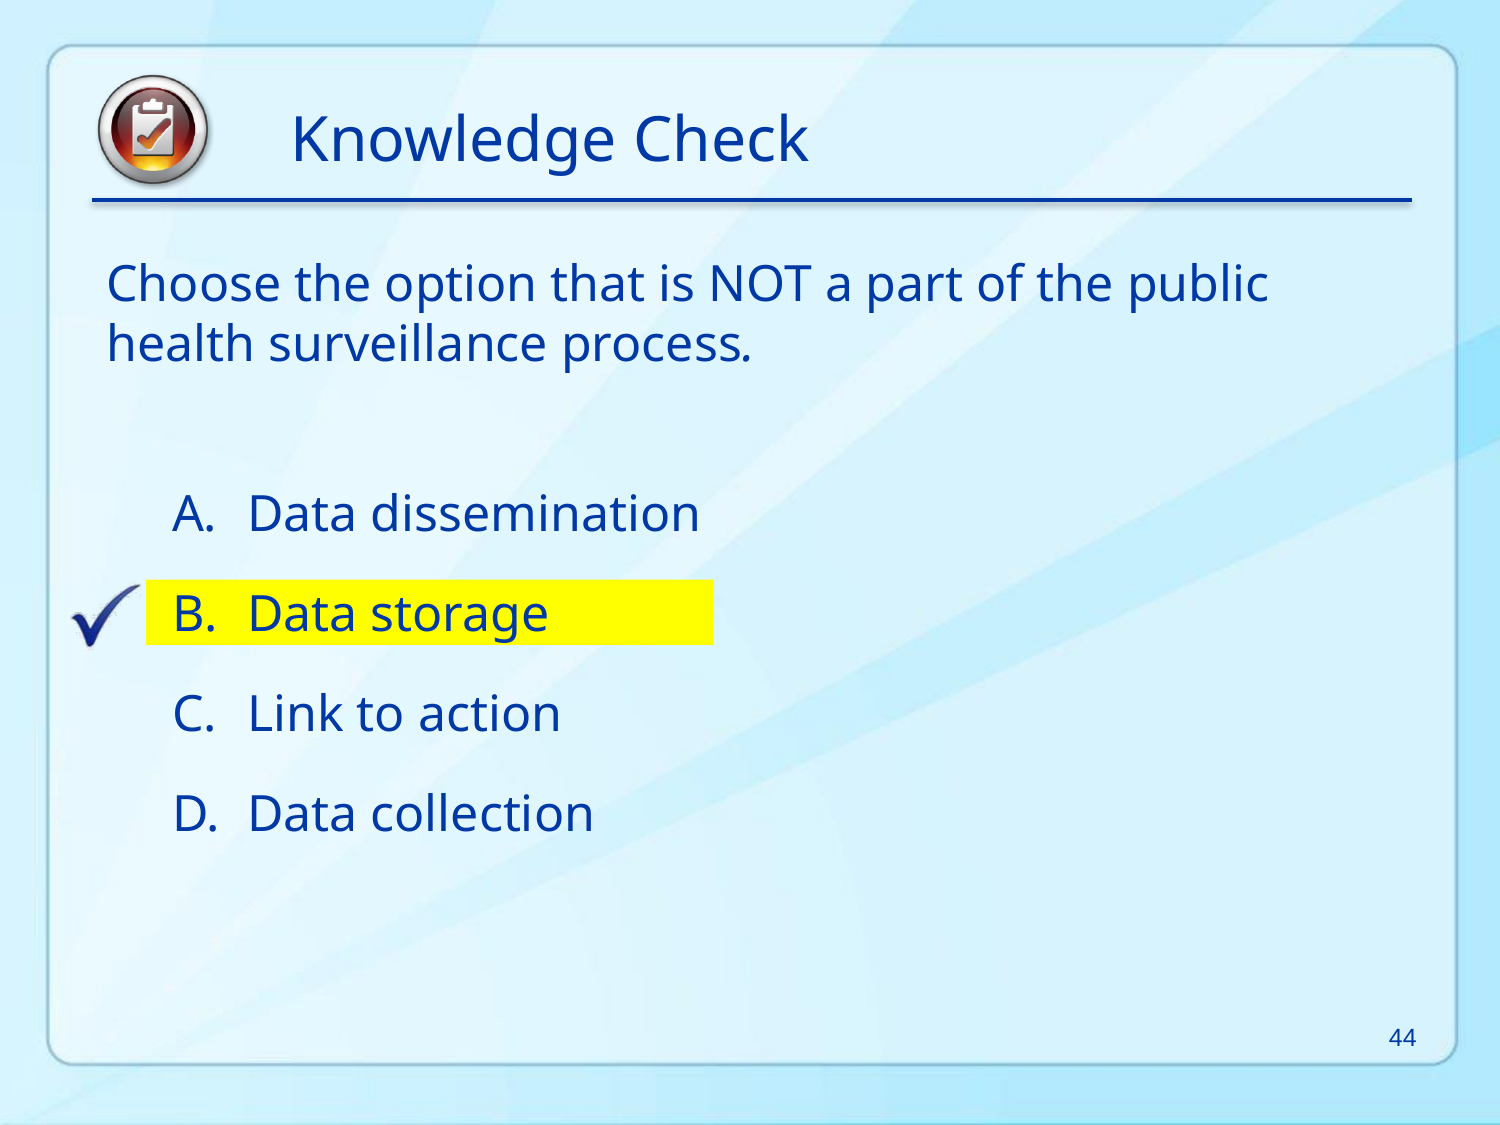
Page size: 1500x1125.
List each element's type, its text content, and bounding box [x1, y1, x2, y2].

list Choose the option that is NOT a part of the public health surveillance process. Data dissemination Data storage Link to action Data collection [91, 243, 1386, 865]
picture [0, 0, 1500, 1125]
slide_number 44 [1081, 1014, 1432, 1093]
text_box Knowledge Check [258, 87, 826, 183]
